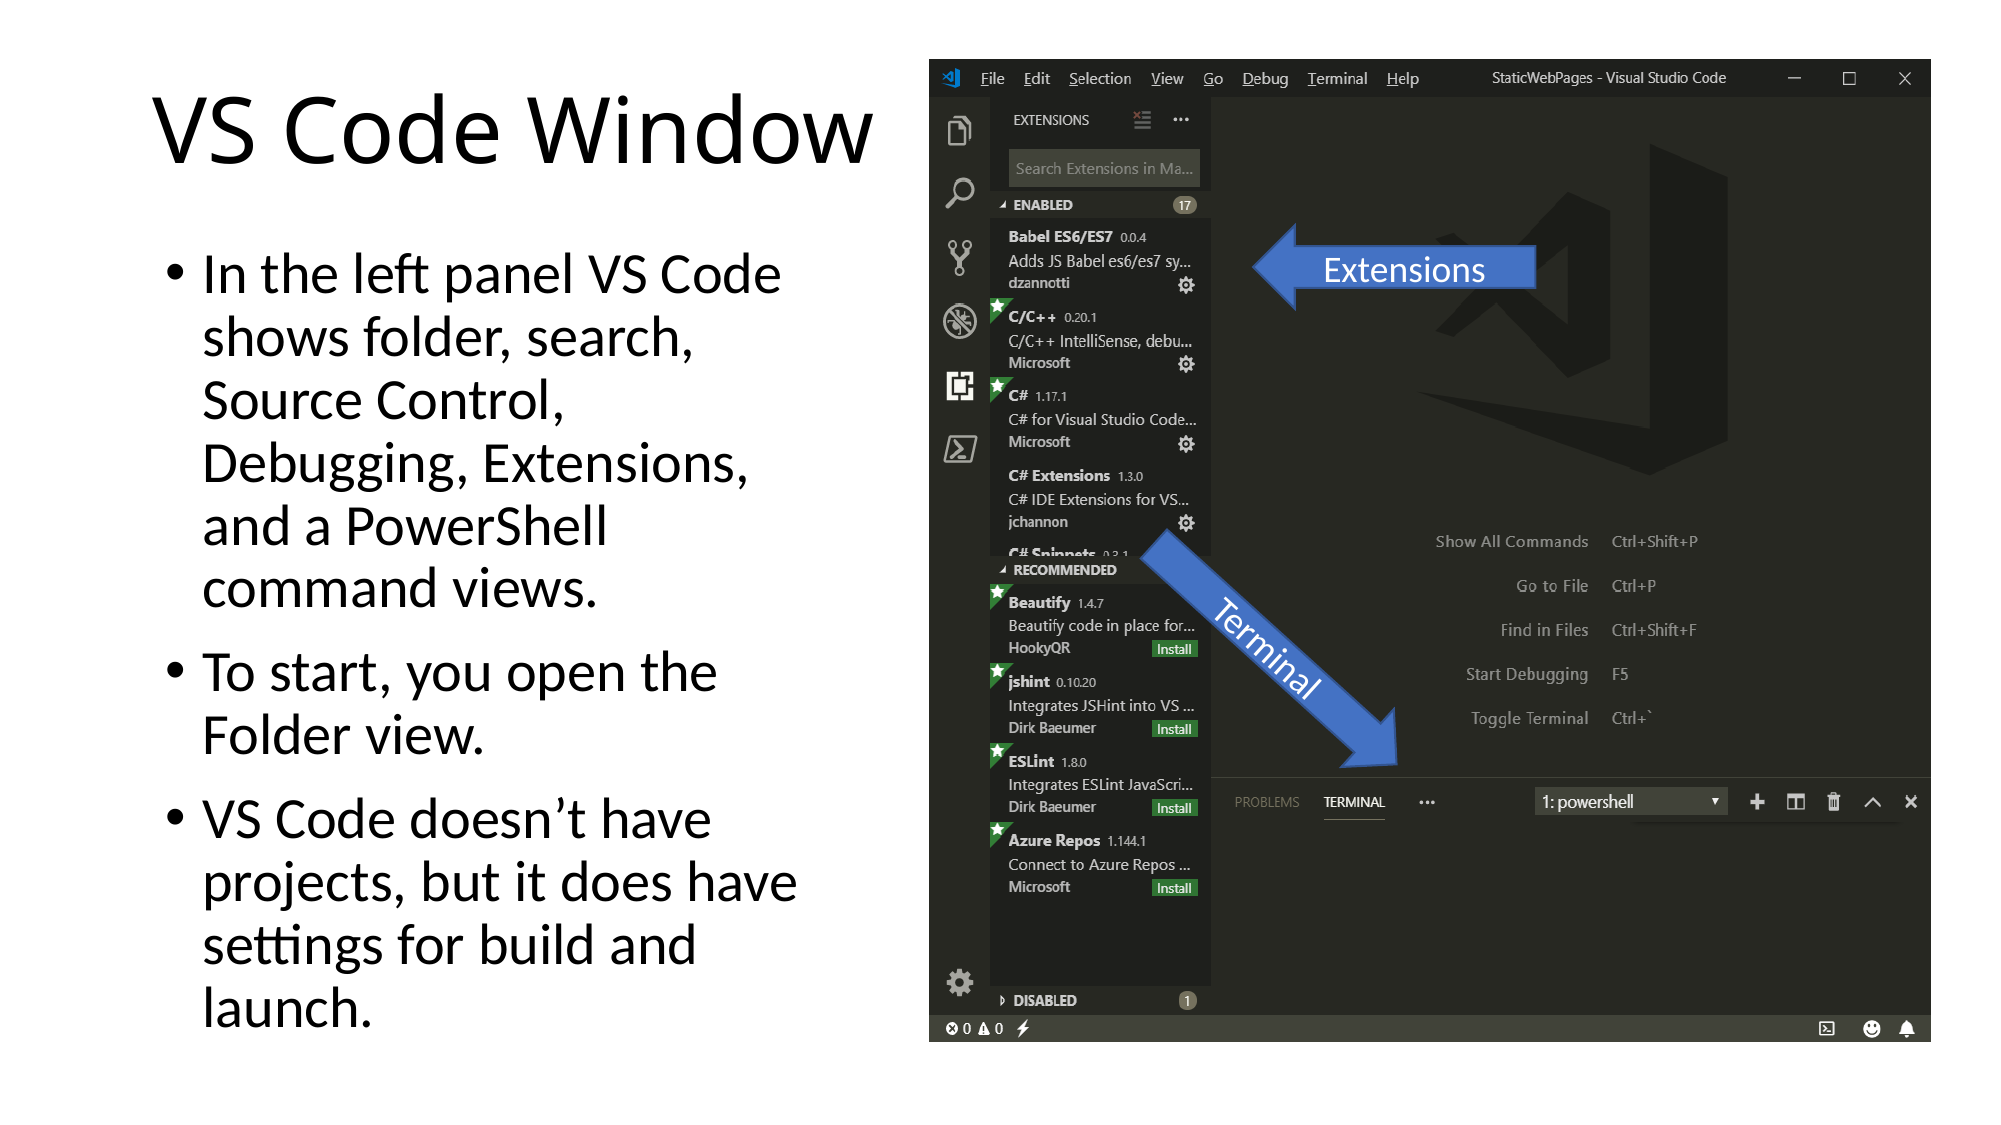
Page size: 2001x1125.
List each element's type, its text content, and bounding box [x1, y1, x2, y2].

title VS Code Window [137, 59, 929, 209]
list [929, 59, 1931, 1042]
list In the left panel VS Code shows folder, search, Source Control, Debugging, Extensions, and a PowerShell command views. To start, you open the Folder view. VS Code doesn’t have projects, but it does have settings for build and launch. [150, 235, 857, 1042]
